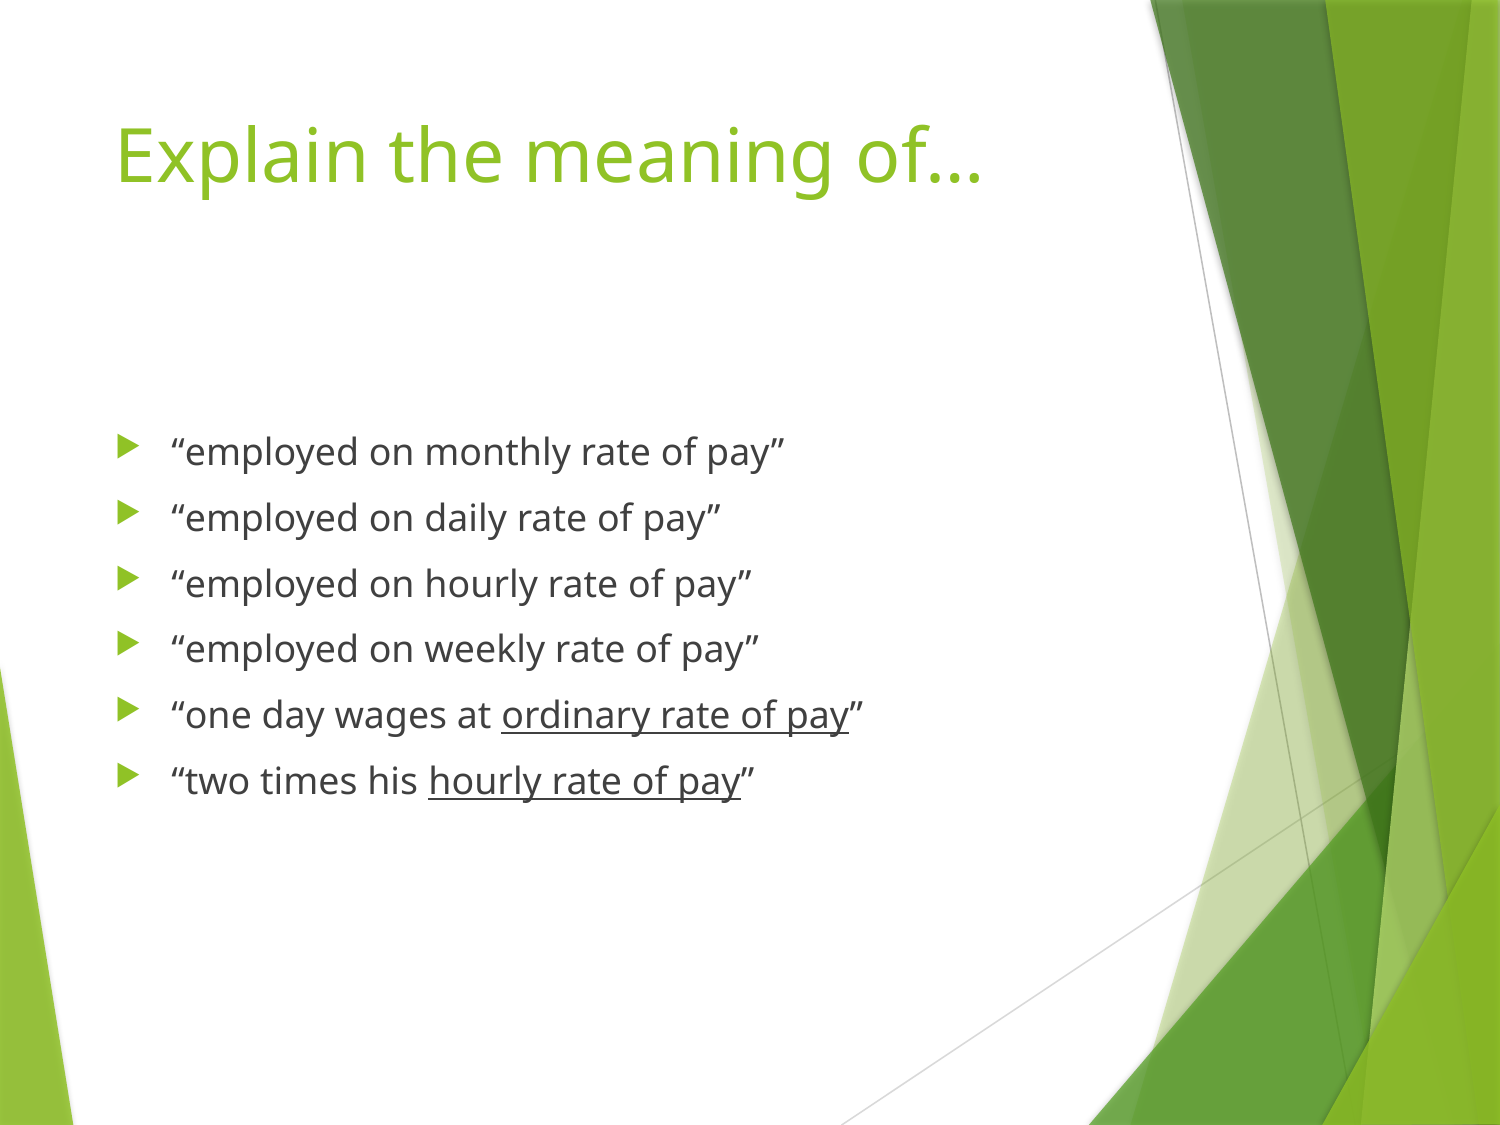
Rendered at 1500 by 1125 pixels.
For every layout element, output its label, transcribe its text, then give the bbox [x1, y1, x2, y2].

list “employed on monthly rate of pay” “employed on daily rate of pay” “employed on hourly rate of pay” “employed on weekly rate of pay” “one day wages at ordinary rate of pay” “two times his hourly rate of pay” [99, 354, 1142, 992]
title Explain the meaning of… [99, 99, 1142, 317]
